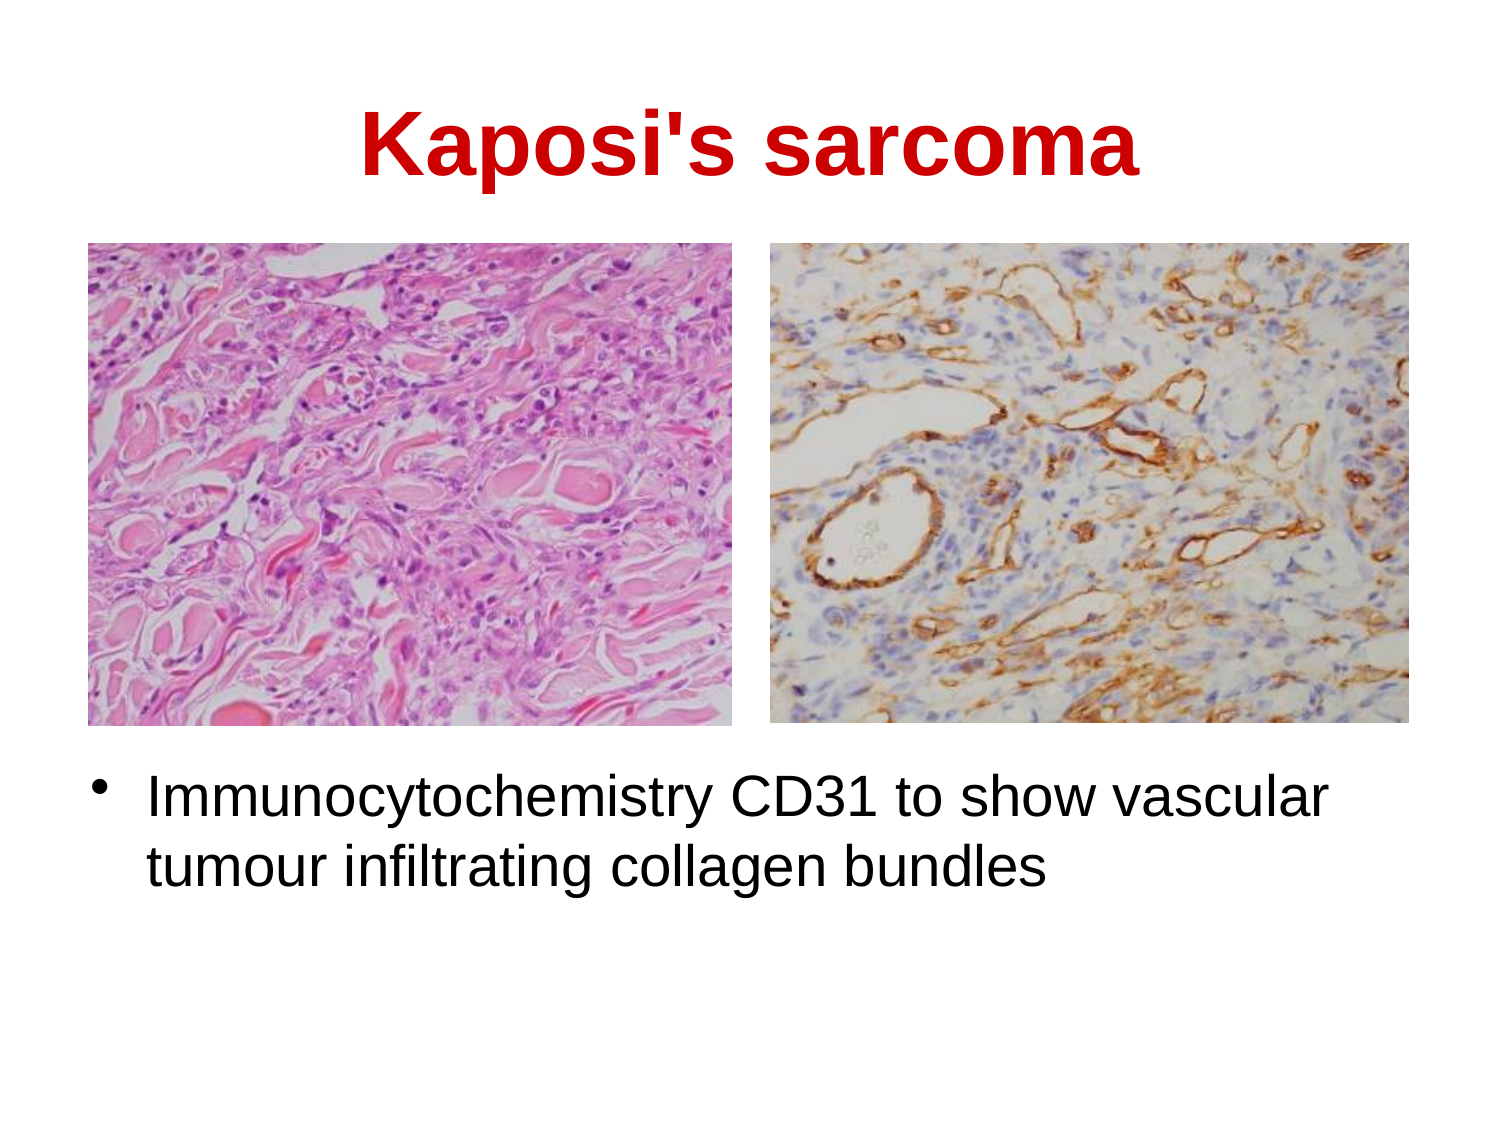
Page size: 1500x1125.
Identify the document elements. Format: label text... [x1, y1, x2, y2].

list Immunocytochemistry CD31 to show vascular tumour infiltrating collagen bundles [74, 750, 1426, 910]
title Kaposi's sarcoma [74, 44, 1426, 233]
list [770, 243, 1409, 723]
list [87, 243, 732, 727]
